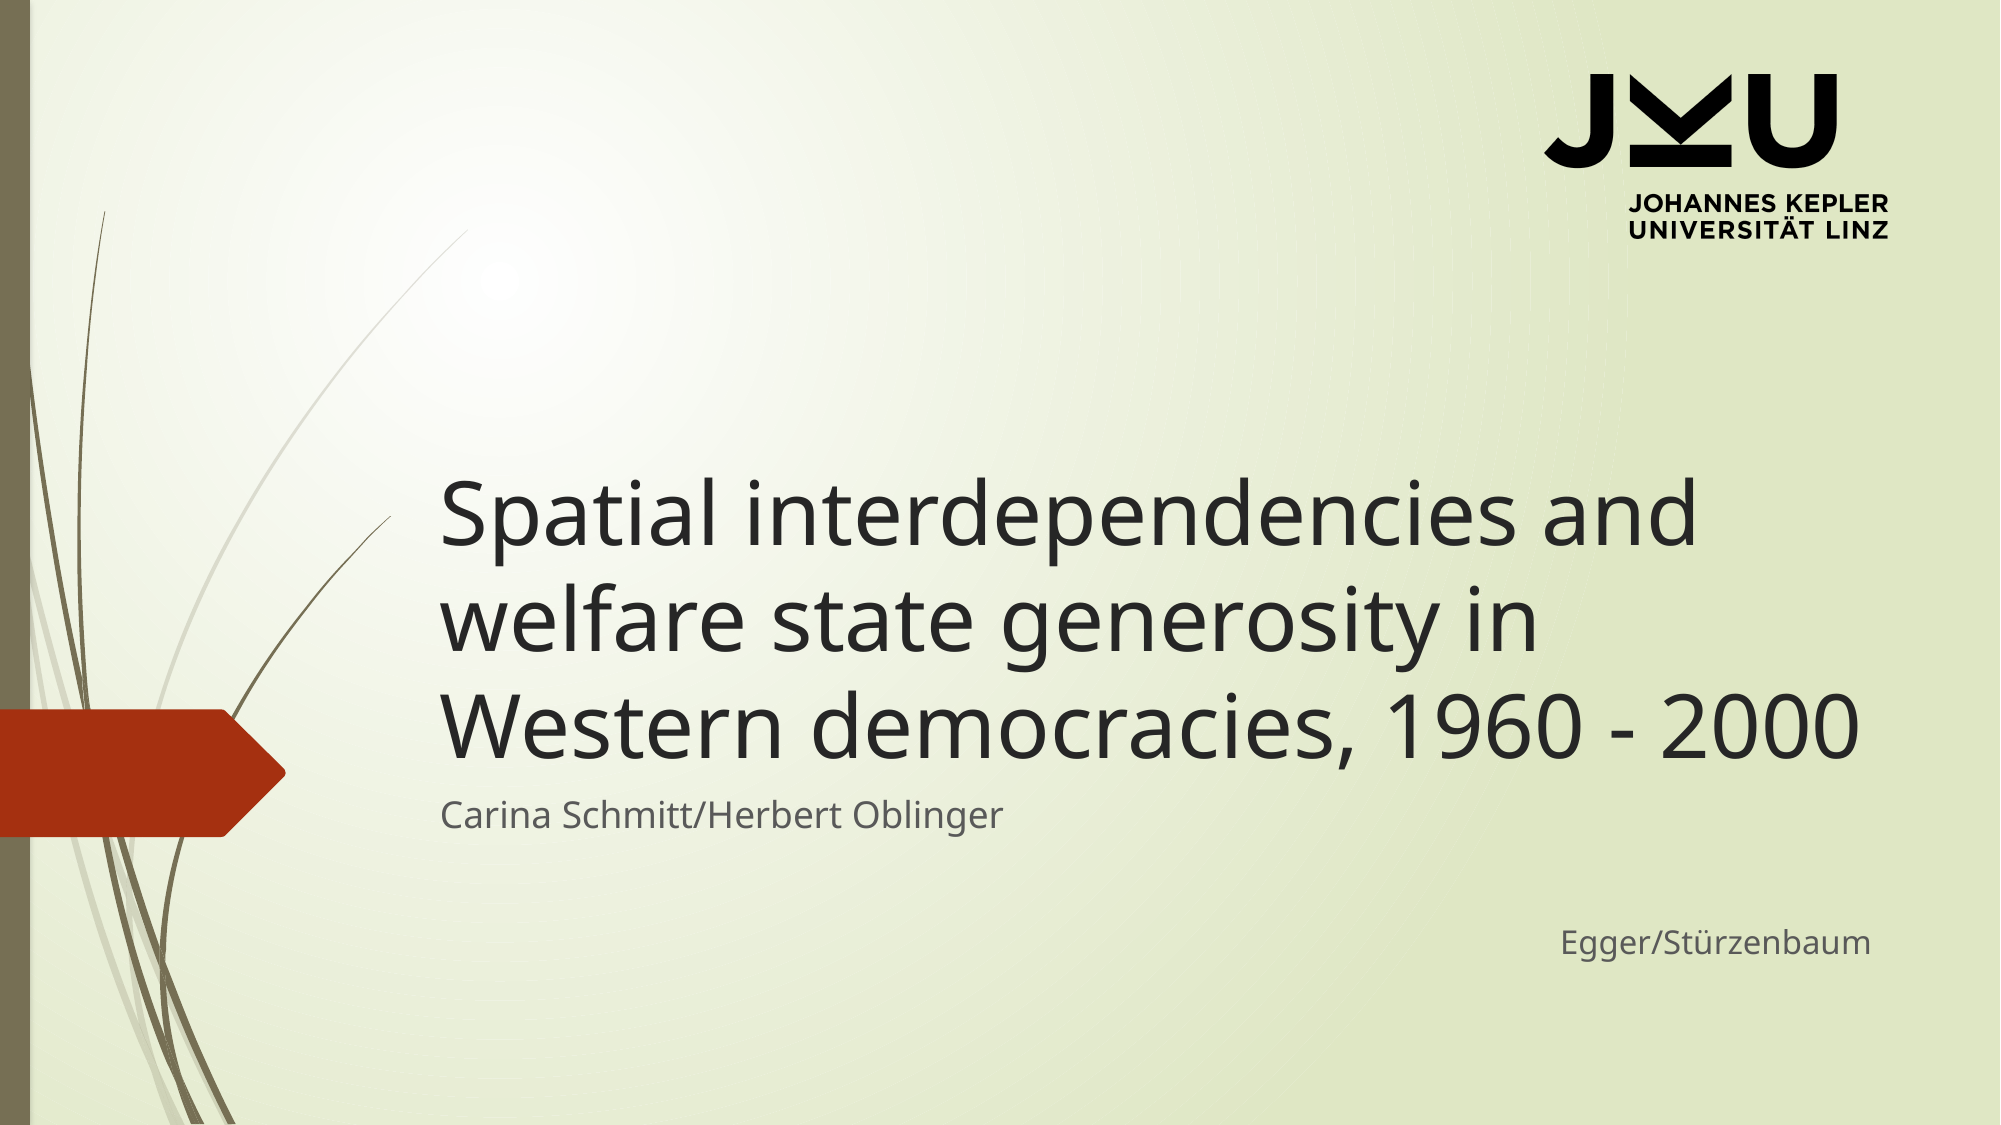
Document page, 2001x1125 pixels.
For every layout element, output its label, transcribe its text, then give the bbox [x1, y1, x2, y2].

subtitle Carina Schmitt/Herbert Oblinger Egger/Stürzenbaum [424, 783, 1888, 969]
picture [1544, 74, 1888, 239]
title Spatial interdependencies and welfare state generosity in Western democracies, 1960 - 2000 [424, 412, 1888, 783]
